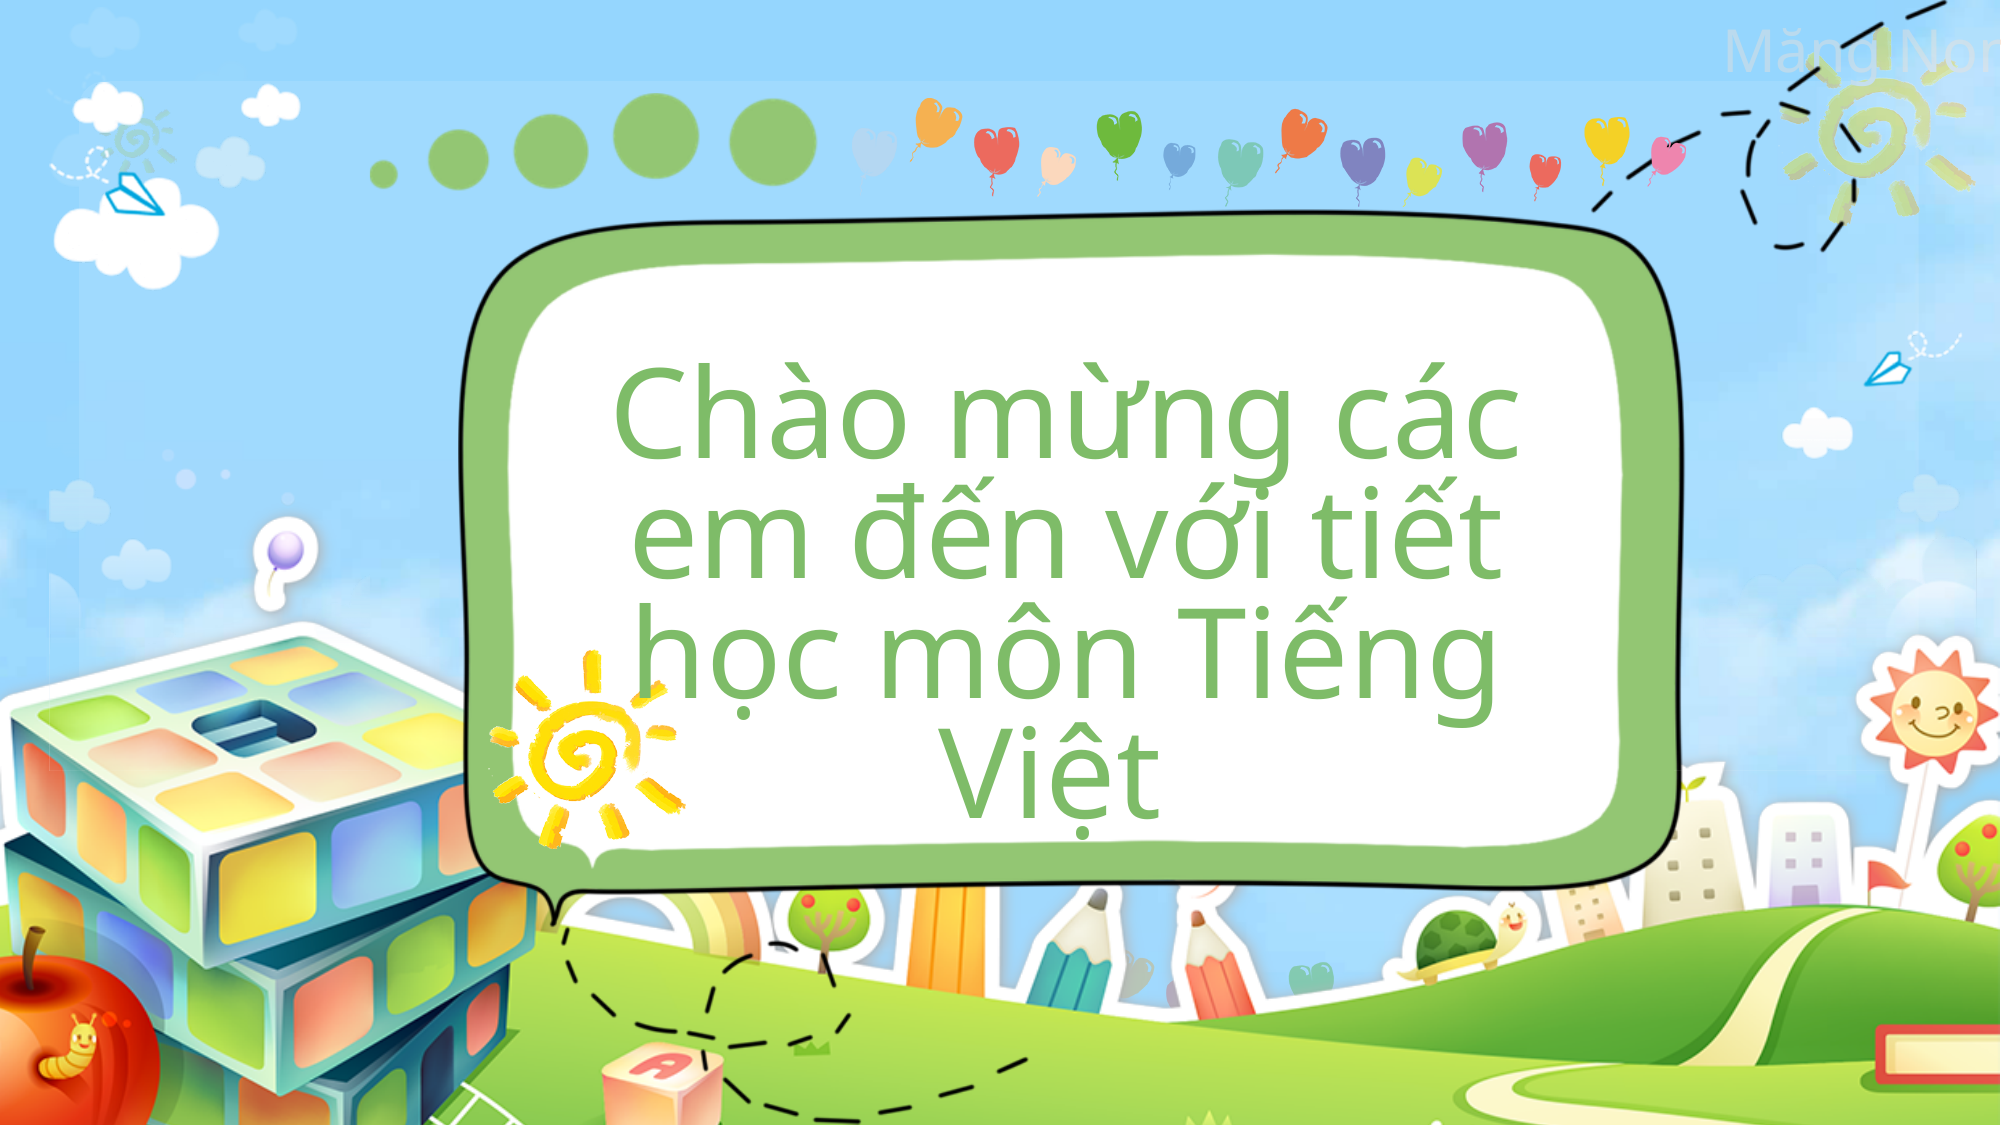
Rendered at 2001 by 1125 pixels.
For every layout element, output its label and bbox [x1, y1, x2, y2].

text_box [544, 354, 1589, 734]
picture [0, 0, 2001, 1125]
